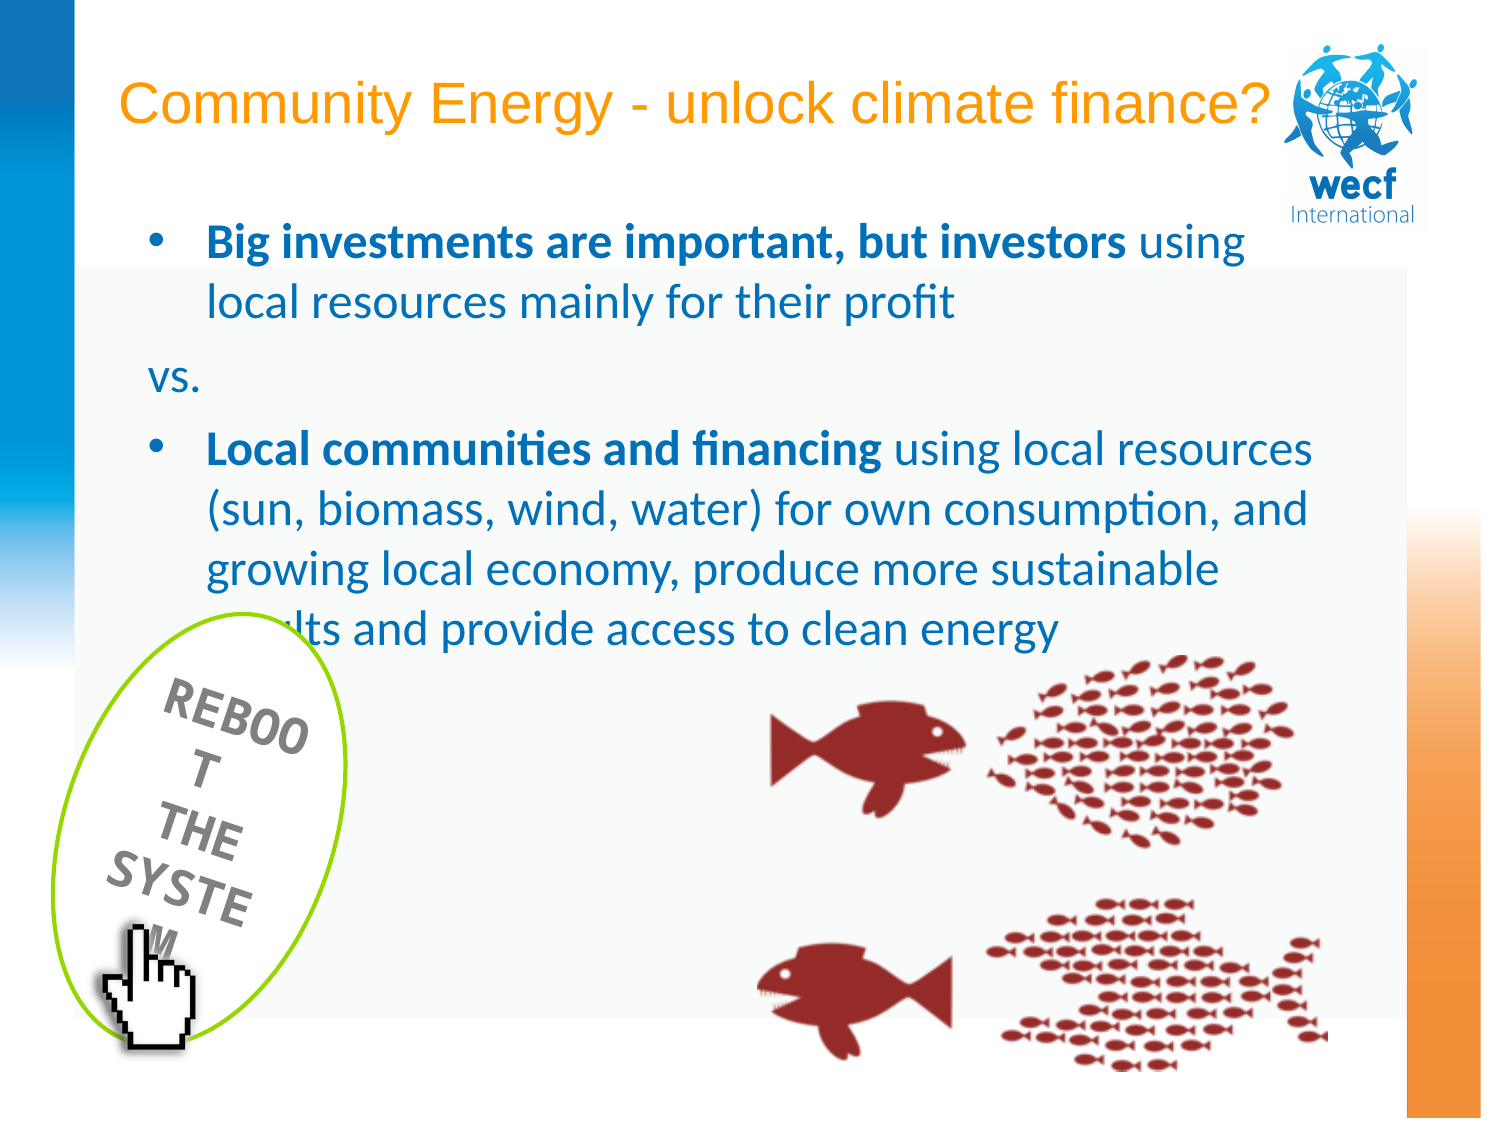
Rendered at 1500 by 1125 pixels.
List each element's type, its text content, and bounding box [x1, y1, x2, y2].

picture [0, 0, 1481, 1118]
text_box REBOOT THE SYSTEM [50, 611, 348, 1032]
title Community Energy - unlock climate finance? [103, 6, 1413, 194]
list Big investments are important, but investors using local resources mainly for their profit vs. Local communities and financing using local resources (sun, biomass, wind, water) for own consumption, and growing local economy, produce more sustainable results and provide access to clean energy [103, 193, 1354, 1024]
